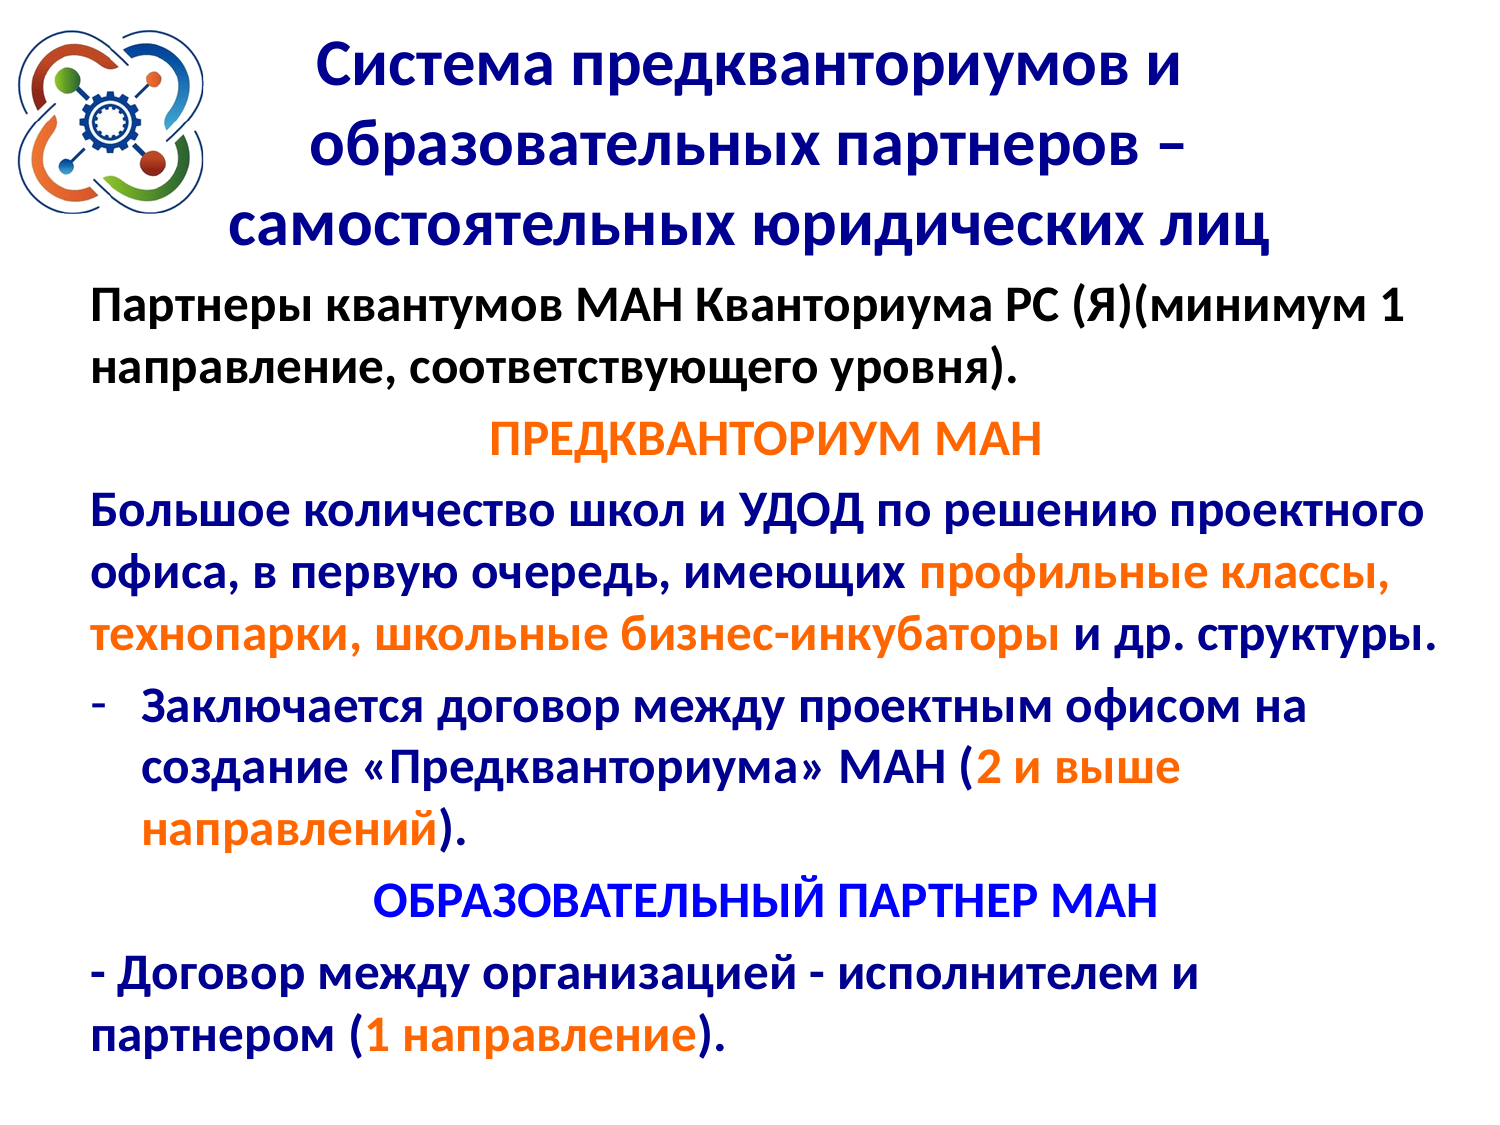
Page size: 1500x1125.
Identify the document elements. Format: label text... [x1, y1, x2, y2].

title Система предкванториумов и образовательных партнеров – самостоятельных юридических лиц [75, 45, 1425, 233]
picture [17, 30, 204, 214]
list Партнеры квантумов МАН Кванториума РС (Я)(минимум 1 направление, соответствующего уровня). ПРЕДКВАНТОРИУМ МАН Большое количество школ и УДОД по решению проектного офиса, в первую очередь, имеющих профильные классы, технопарки, школьные бизнес-инкубаторы и др. структуры. Заключается договор между проектным офисом на создание «Предкванториума» МАН (2 и выше направлений). ОБРАЗОВАТЕЛЬНЫЙ ПАРТНЕР МАН - Договор между организацией - исполнителем и партнером (1 направление). [75, 262, 1459, 1092]
